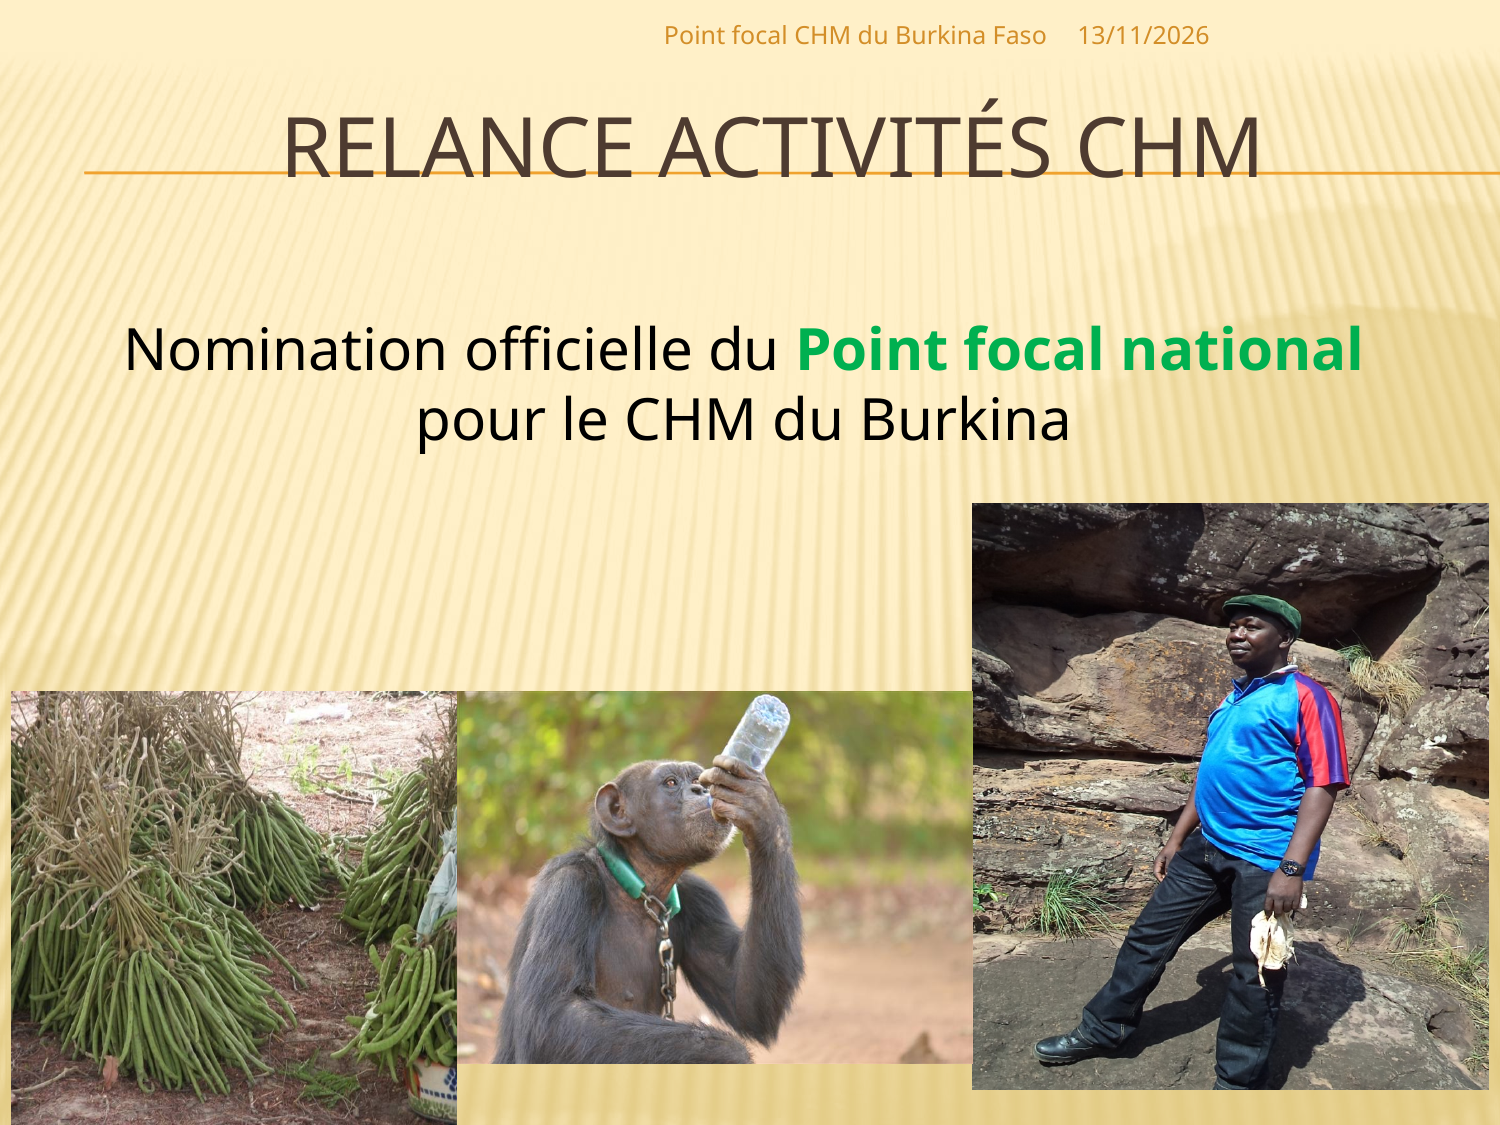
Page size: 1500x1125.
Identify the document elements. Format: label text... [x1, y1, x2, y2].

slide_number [1062, 12, 1475, 60]
text_box Nomination officielle du Point focal national pour le CHM du Burkina [46, 304, 1442, 460]
footer Point focal CHM du Burkina Faso [512, 12, 1062, 60]
picture [11, 503, 1489, 1125]
title Relance activités CHM [49, 75, 1475, 213]
